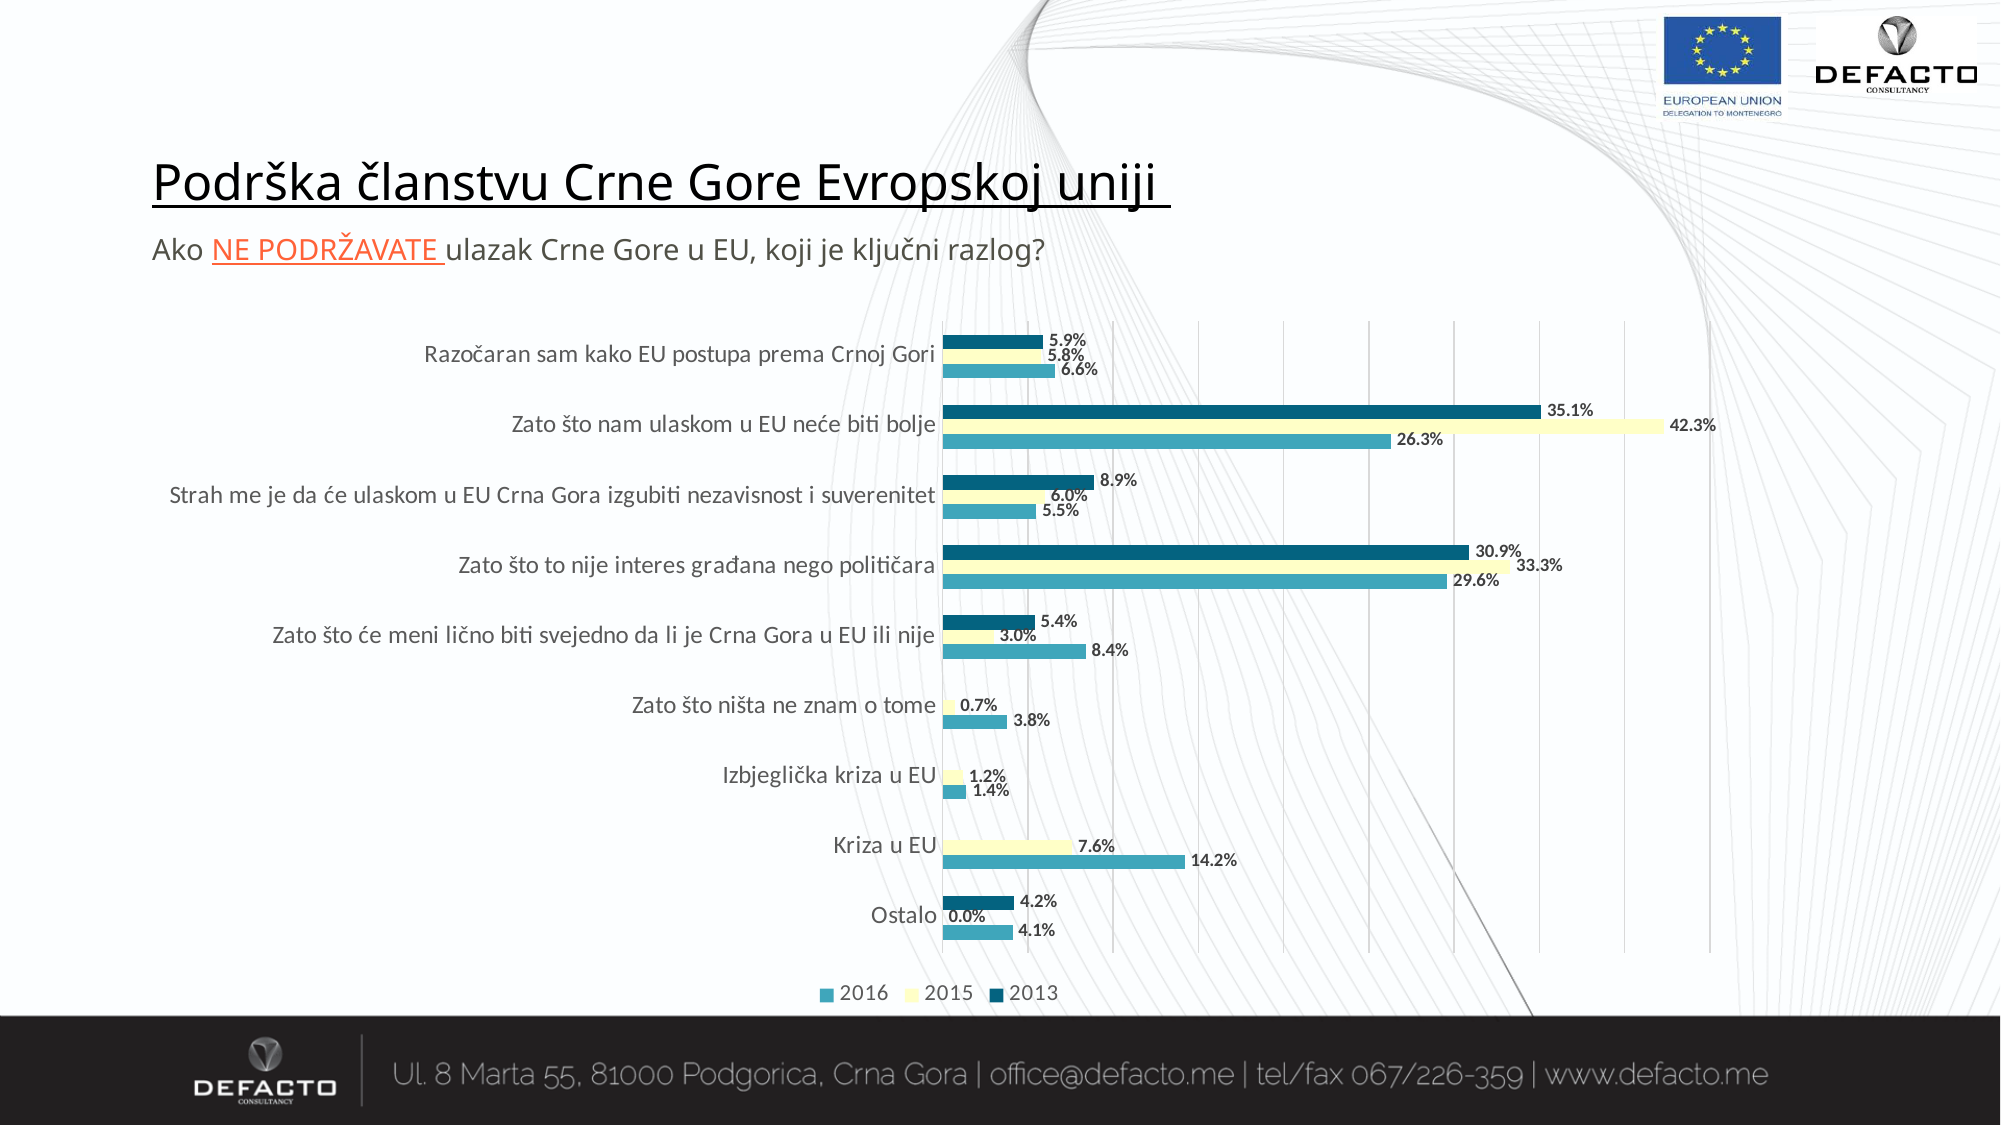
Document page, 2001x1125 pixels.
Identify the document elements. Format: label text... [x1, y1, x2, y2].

text_box Ako NE PODRŽAVATE ulazak Crne Gore u EU, koji je ključni razlog? [137, 223, 1204, 274]
picture [0, 0, 2001, 1125]
title Podrška članstvu Crne Gore Evropskoj uniji [137, 76, 1863, 294]
chart [137, 307, 1743, 1014]
